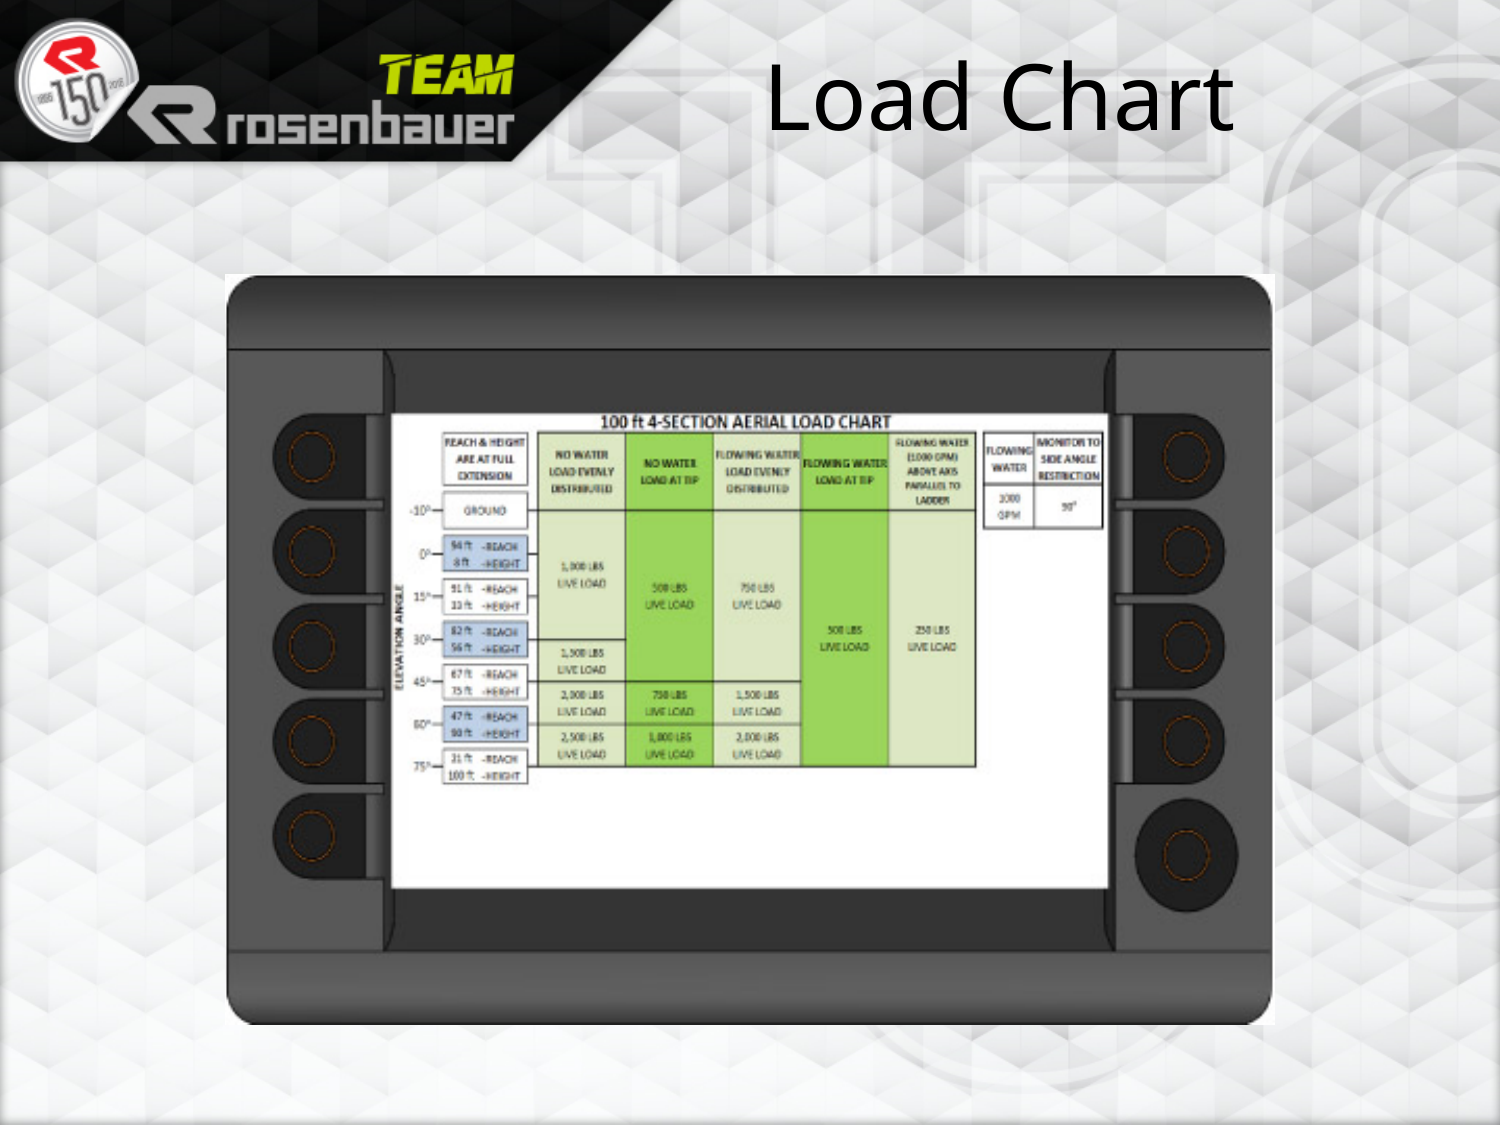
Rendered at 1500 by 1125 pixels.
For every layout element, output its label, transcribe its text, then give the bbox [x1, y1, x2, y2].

title Load Chart [324, 0, 1500, 188]
picture [0, 0, 1500, 1125]
